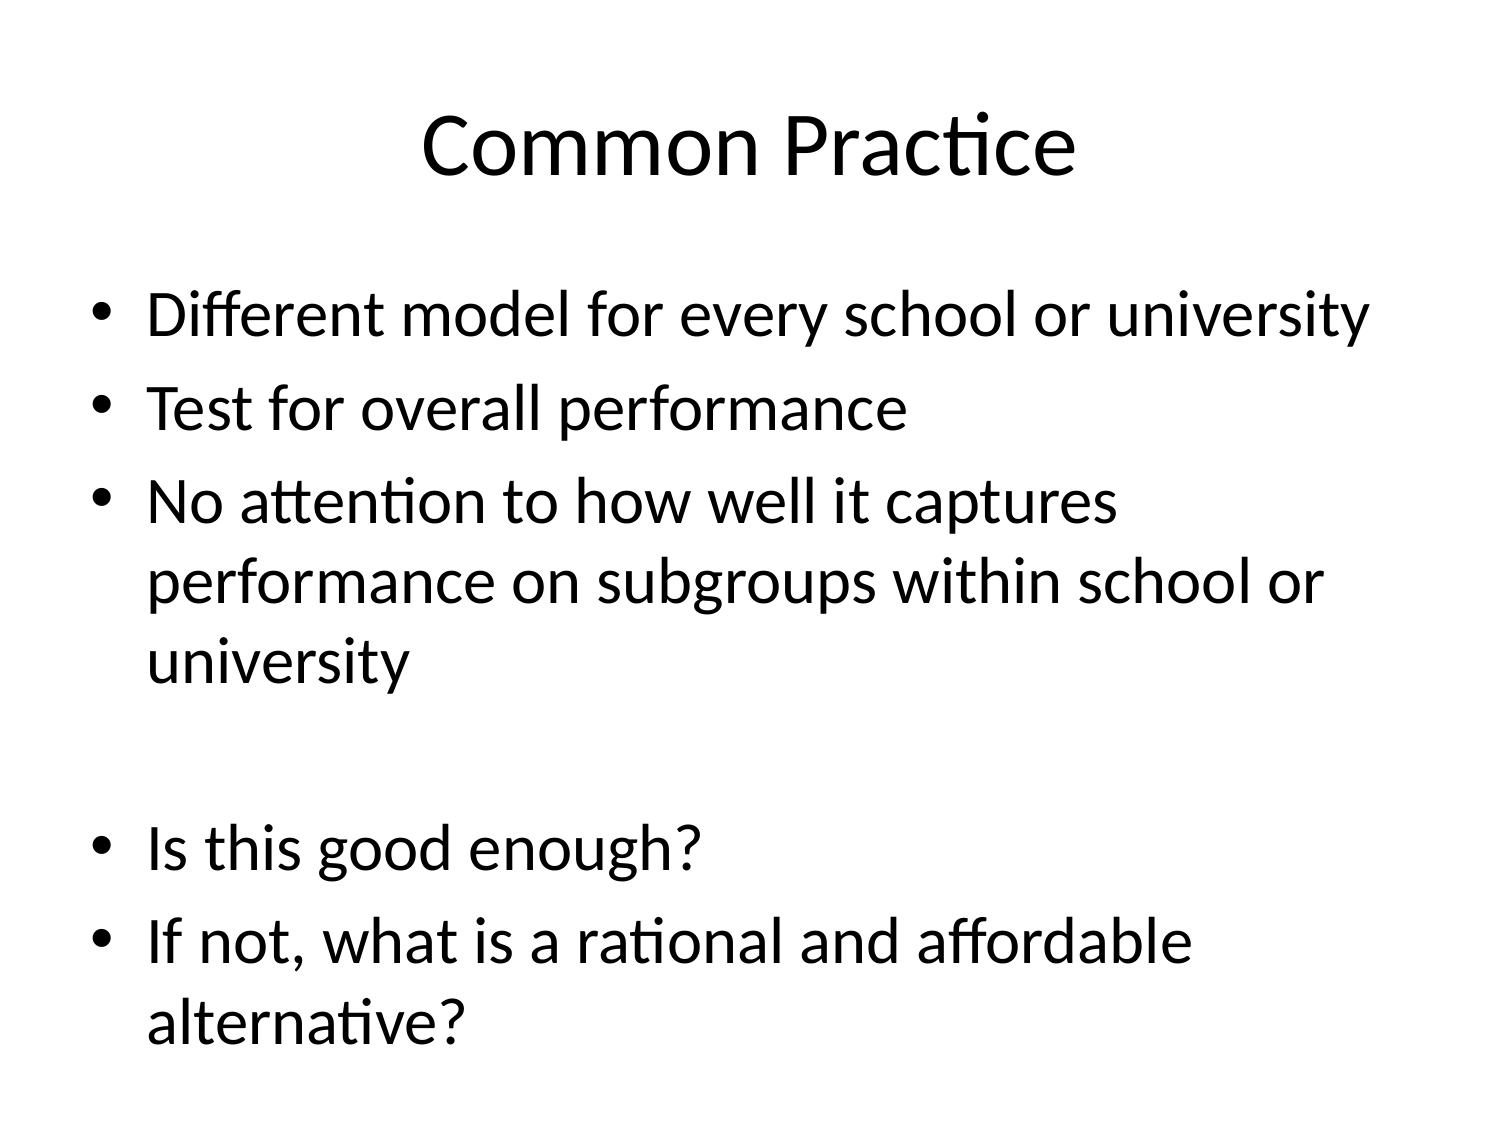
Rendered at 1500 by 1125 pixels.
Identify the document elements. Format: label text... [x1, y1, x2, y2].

list Different model for every school or university Test for overall performance No attention to how well it captures performance on subgroups within school or university Is this good enough? If not, what is a rational and affordable alternative? [75, 262, 1425, 1100]
title Common Practice [75, 45, 1425, 233]
